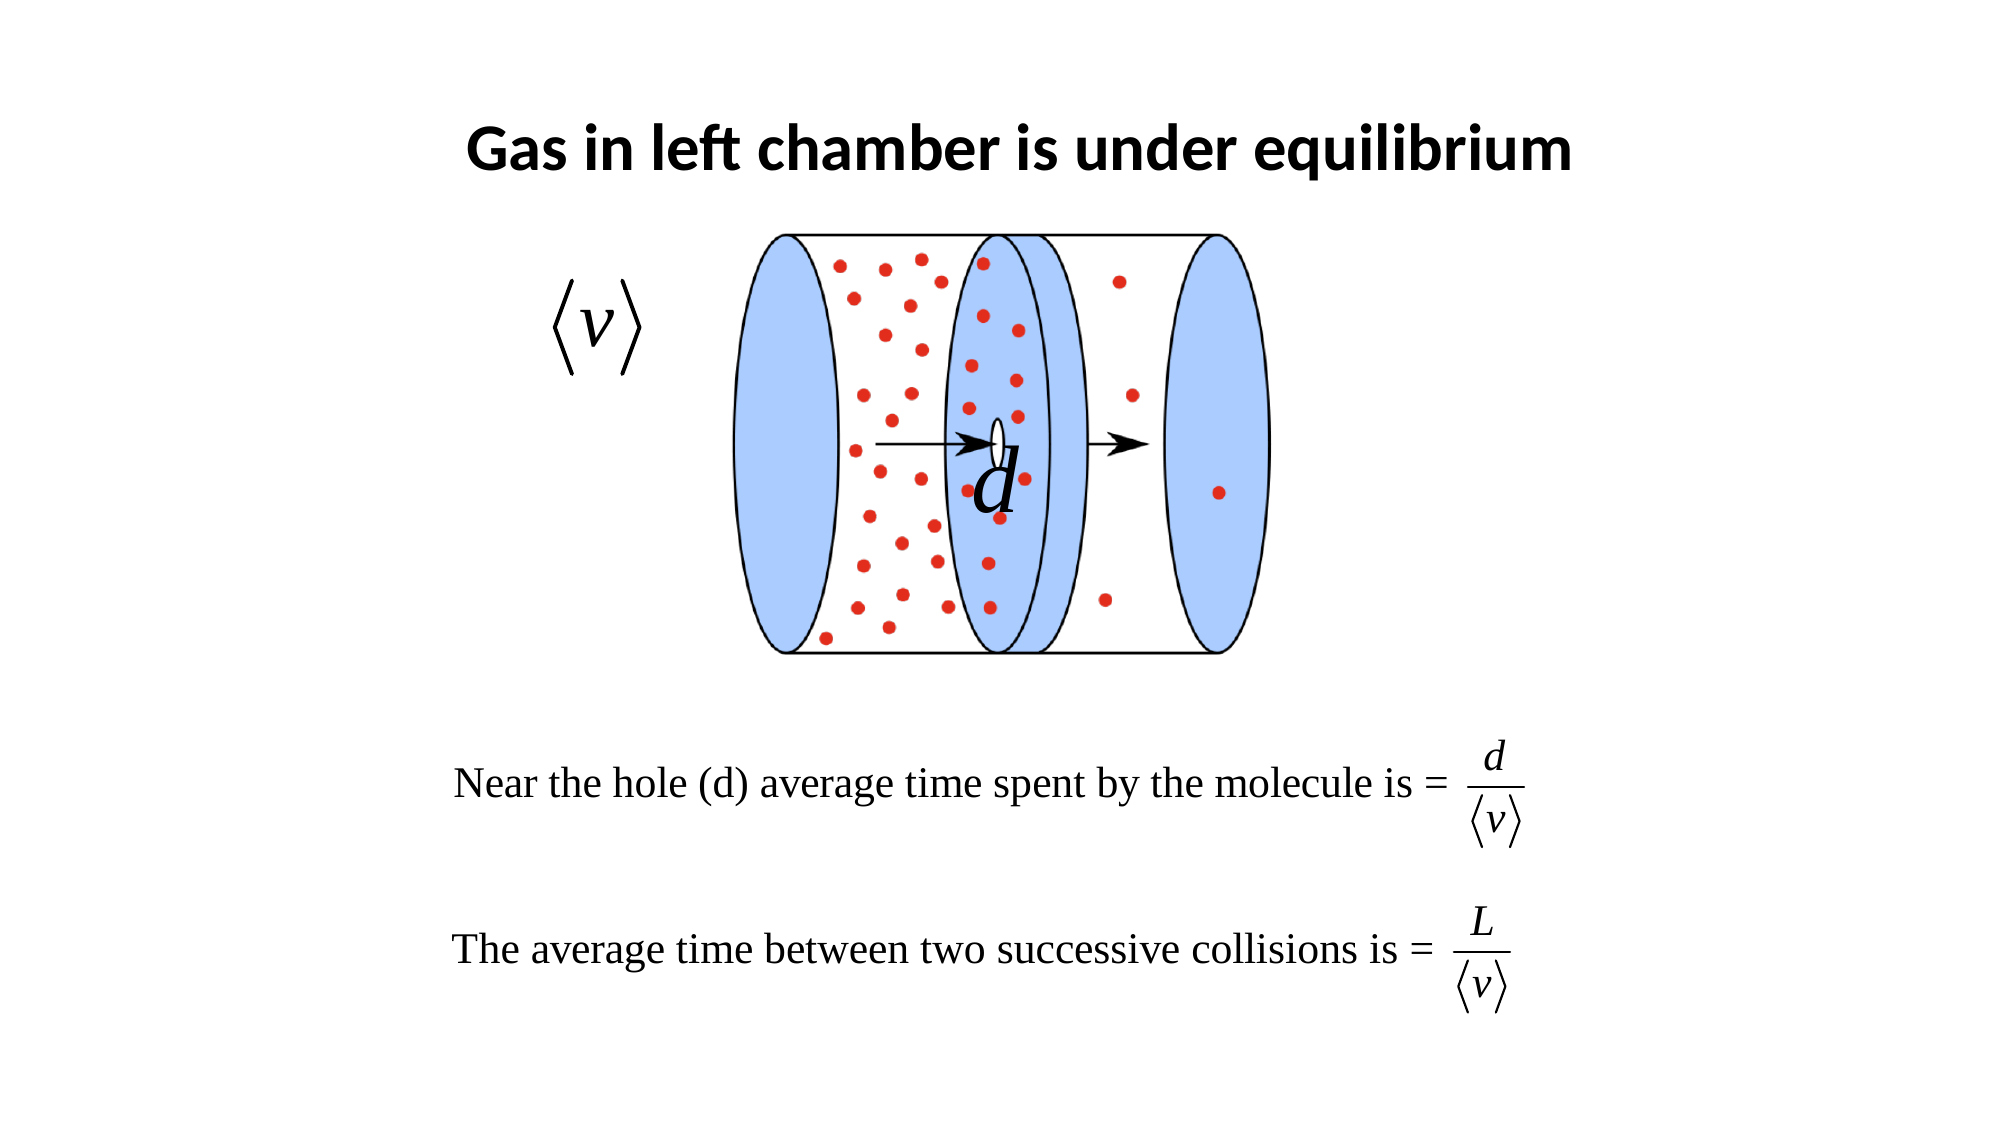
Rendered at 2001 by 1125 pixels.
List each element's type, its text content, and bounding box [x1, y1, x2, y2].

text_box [445, 728, 1534, 857]
text_box Gas in left chamber is under equilibrium [451, 96, 1590, 191]
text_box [445, 893, 1520, 1022]
picture [703, 150, 1300, 728]
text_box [539, 261, 659, 394]
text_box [956, 424, 1046, 537]
